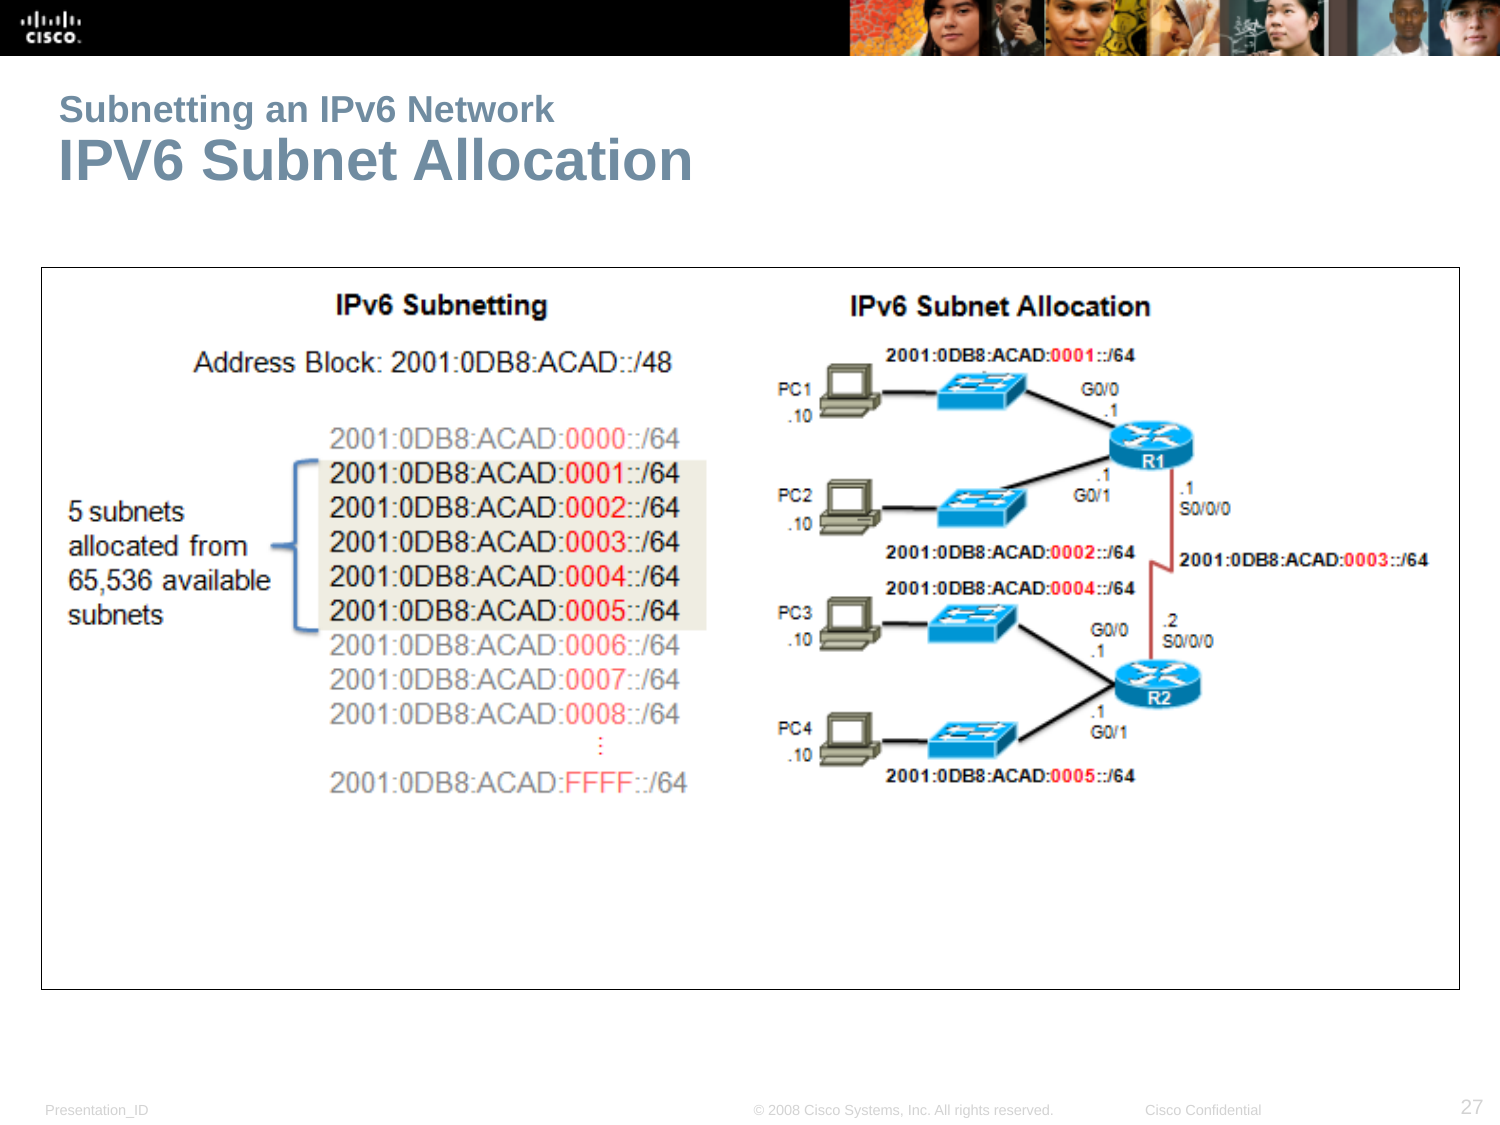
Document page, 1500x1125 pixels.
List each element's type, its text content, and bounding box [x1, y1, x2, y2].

title Subnetting an IPv6 Network IPV6 Subnet Allocation [45, 62, 1382, 201]
picture [0, 0, 1500, 56]
picture [764, 270, 1460, 832]
text_box [41, 836, 1460, 990]
picture [40, 280, 753, 855]
text_box [41, 267, 1460, 283]
